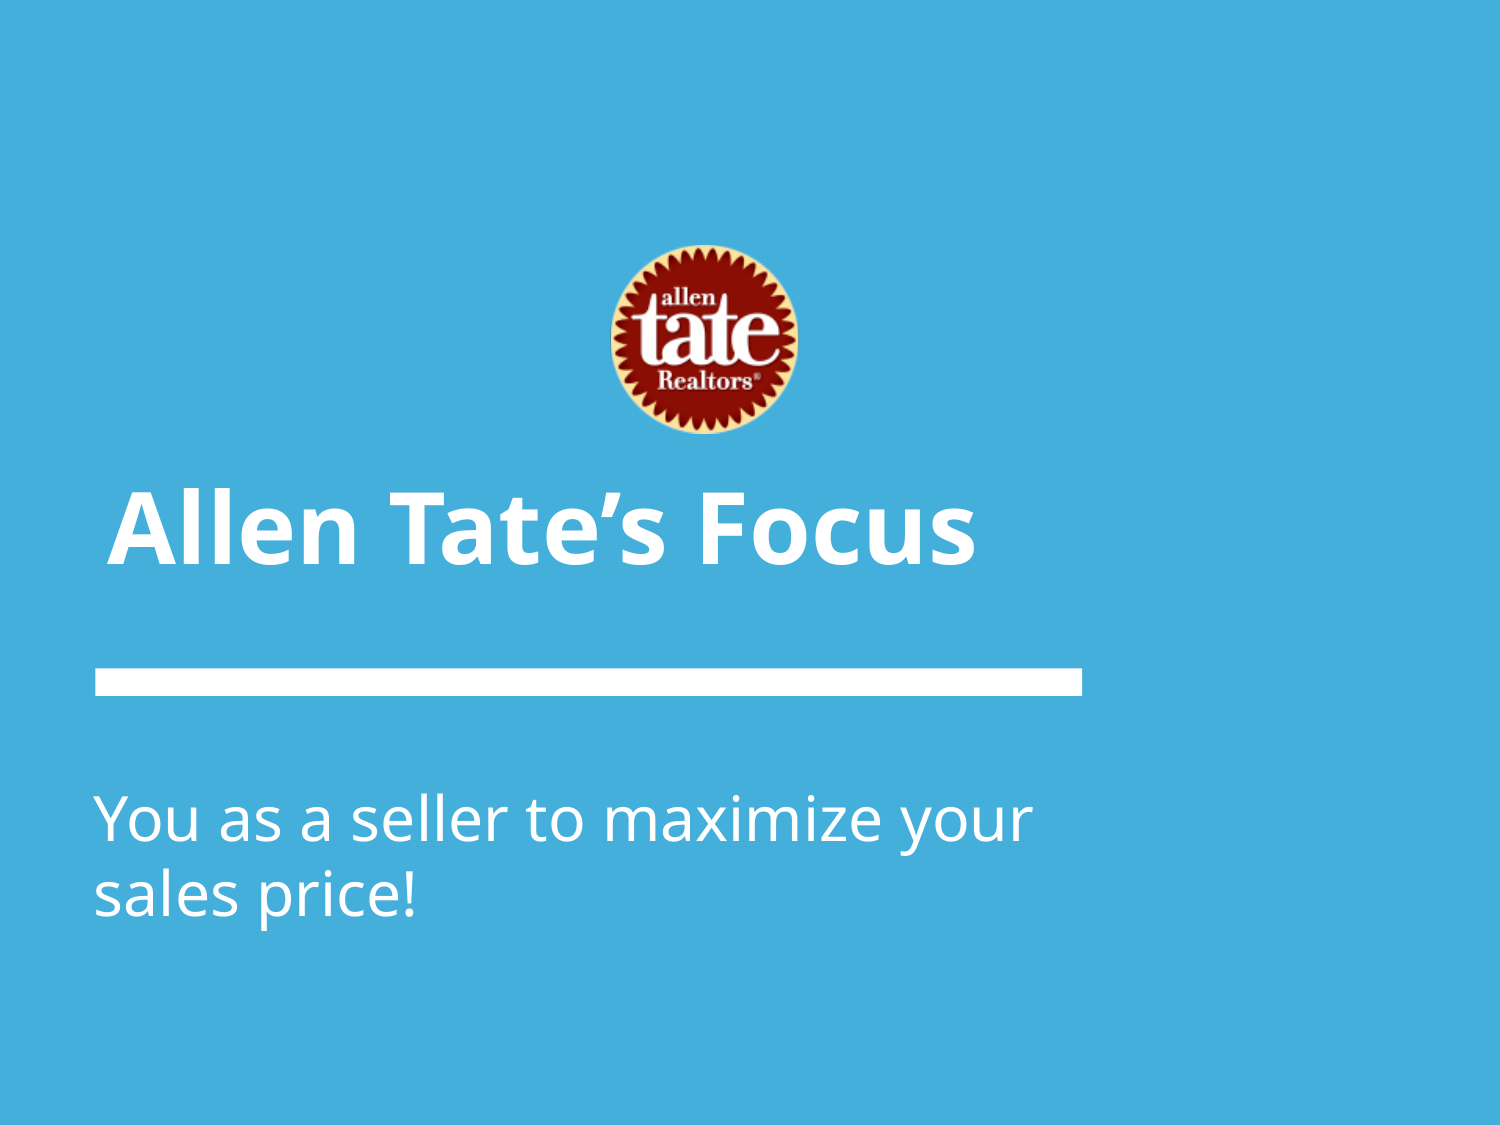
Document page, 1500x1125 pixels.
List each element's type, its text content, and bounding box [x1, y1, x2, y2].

subtitle You as a seller to maximize your sales price! [79, 764, 1079, 944]
picture [602, 245, 809, 434]
title Allen Tate’s Focus [92, 346, 1079, 600]
